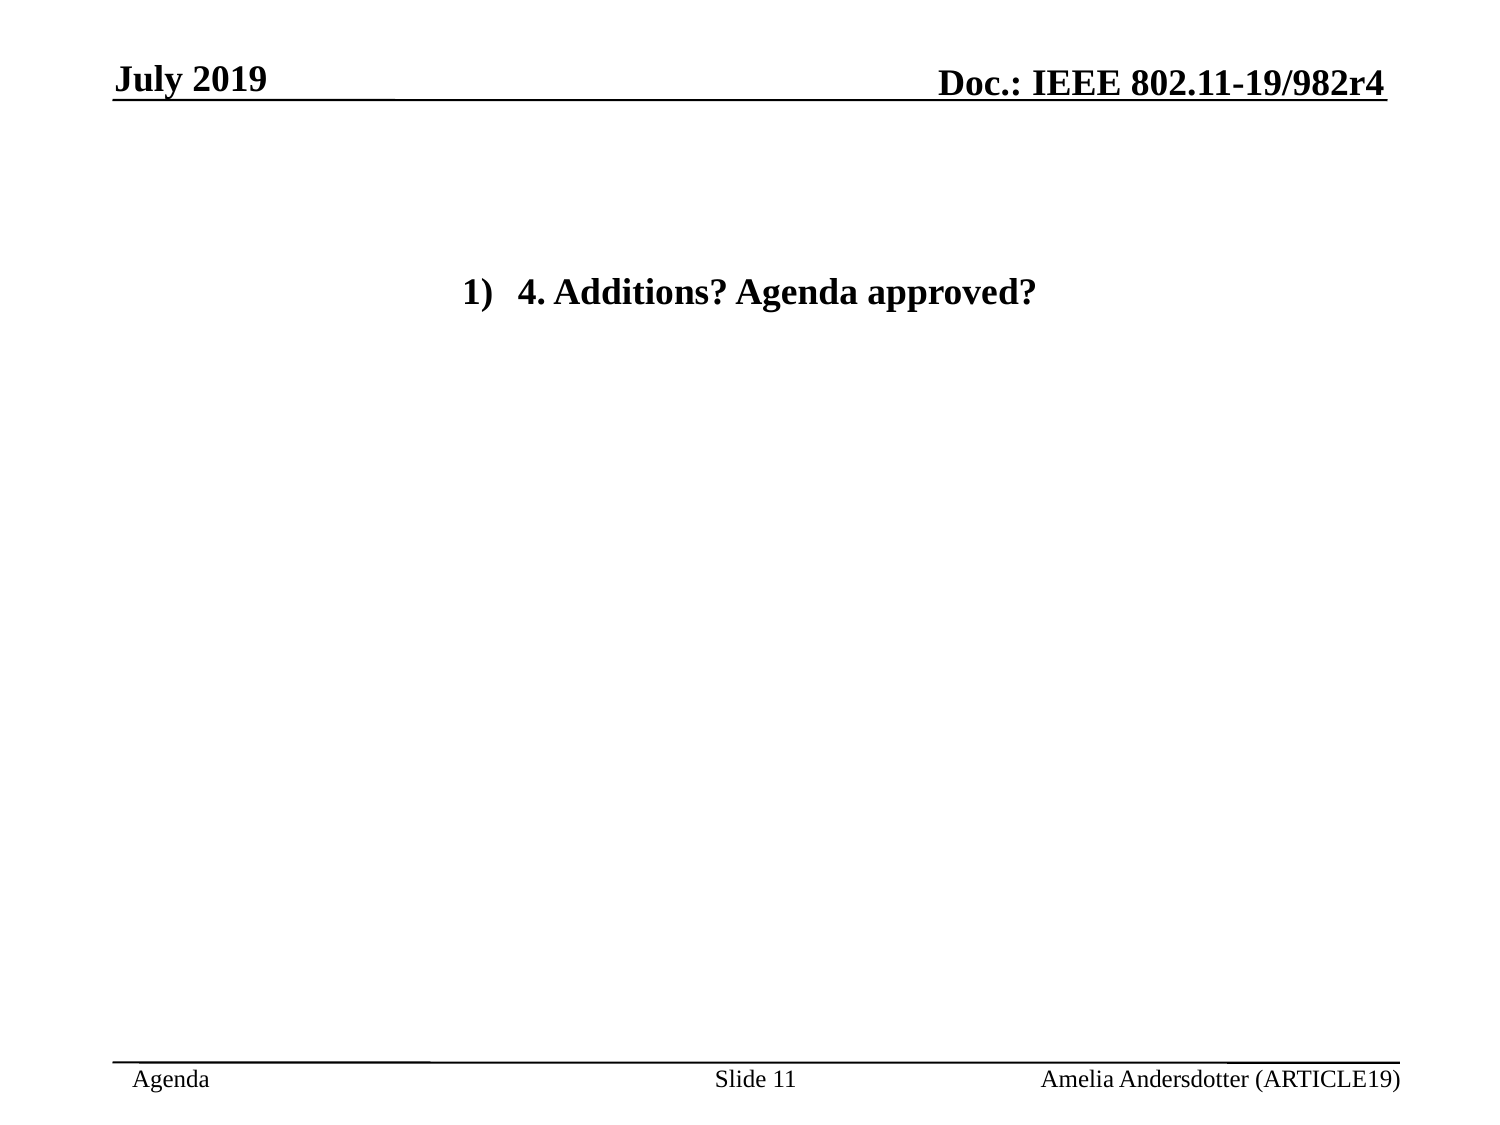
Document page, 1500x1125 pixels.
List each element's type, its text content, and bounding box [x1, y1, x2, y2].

text_box July 2019 [114, 54, 422, 99]
text_box Slide 6 [712, 1062, 799, 1122]
text_box Amelia Andersdotter (ARTICLE19) [878, 1062, 1401, 1092]
text_box [112, 112, 1387, 287]
text_box 4. Additions? Agenda approved? [112, 287, 1387, 1039]
